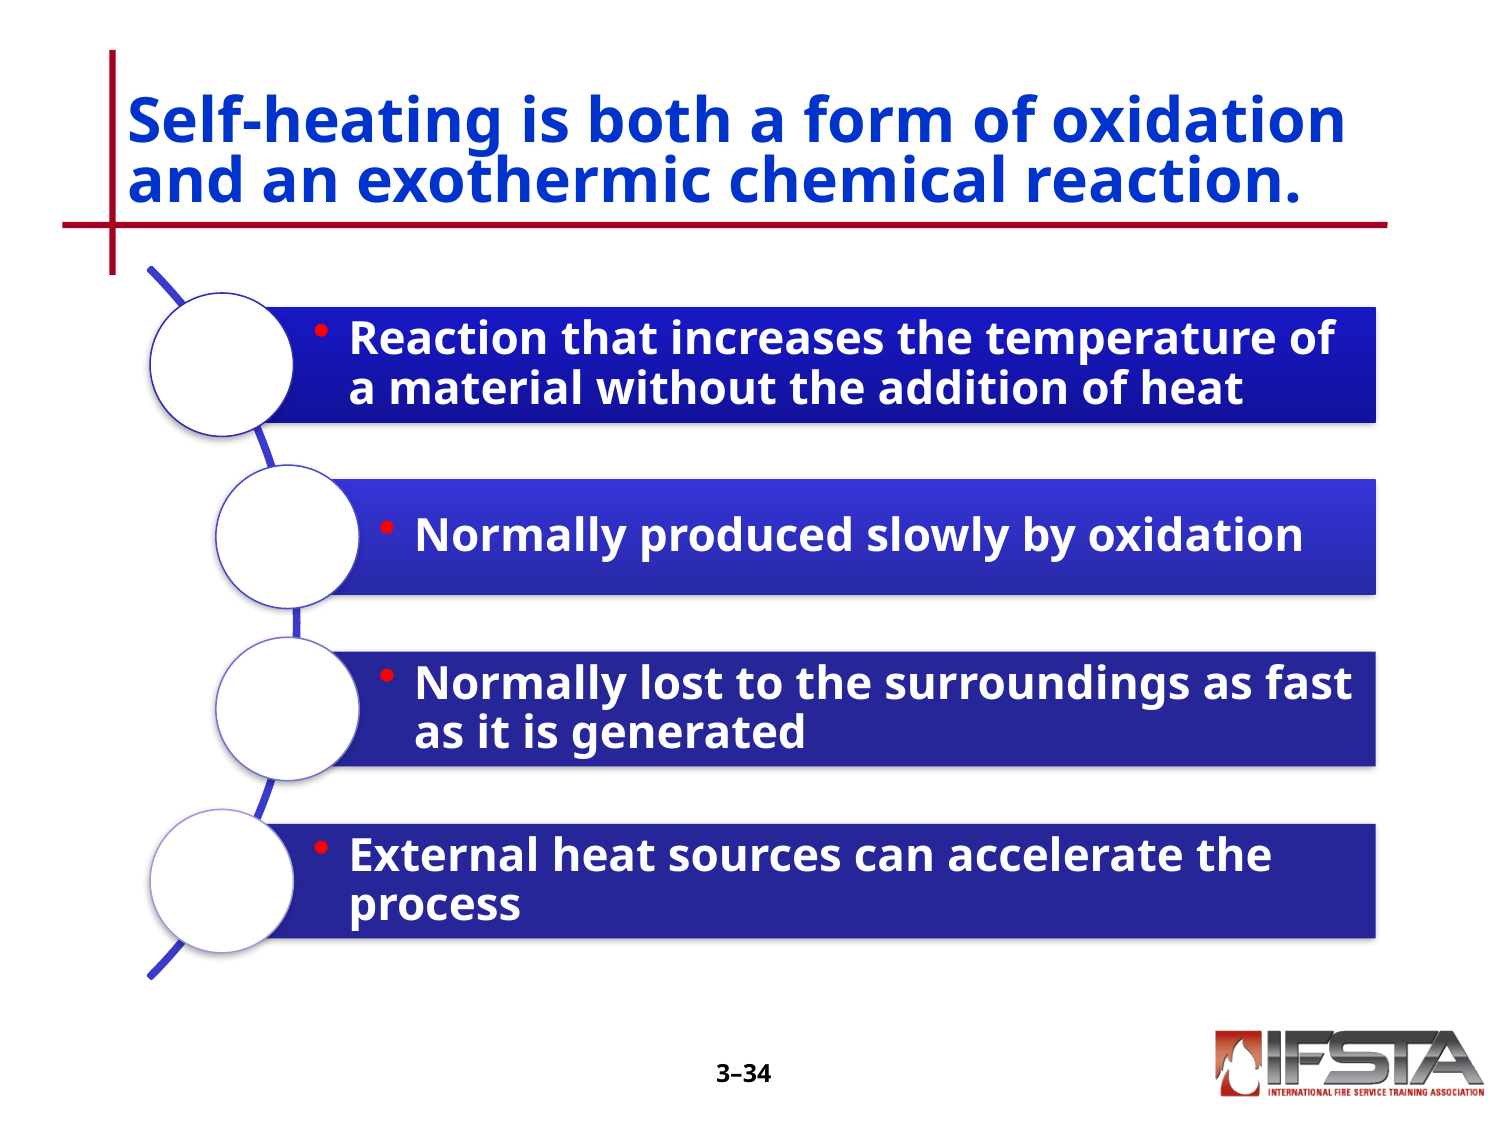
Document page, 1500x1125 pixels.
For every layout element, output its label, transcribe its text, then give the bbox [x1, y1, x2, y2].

picture [1215, 1030, 1485, 1099]
slide_number 3–33 [587, 1050, 900, 1125]
title Self-heating is both a form of oxidation and an exothermic chemical reaction. [112, 87, 1388, 238]
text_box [137, 249, 1387, 996]
